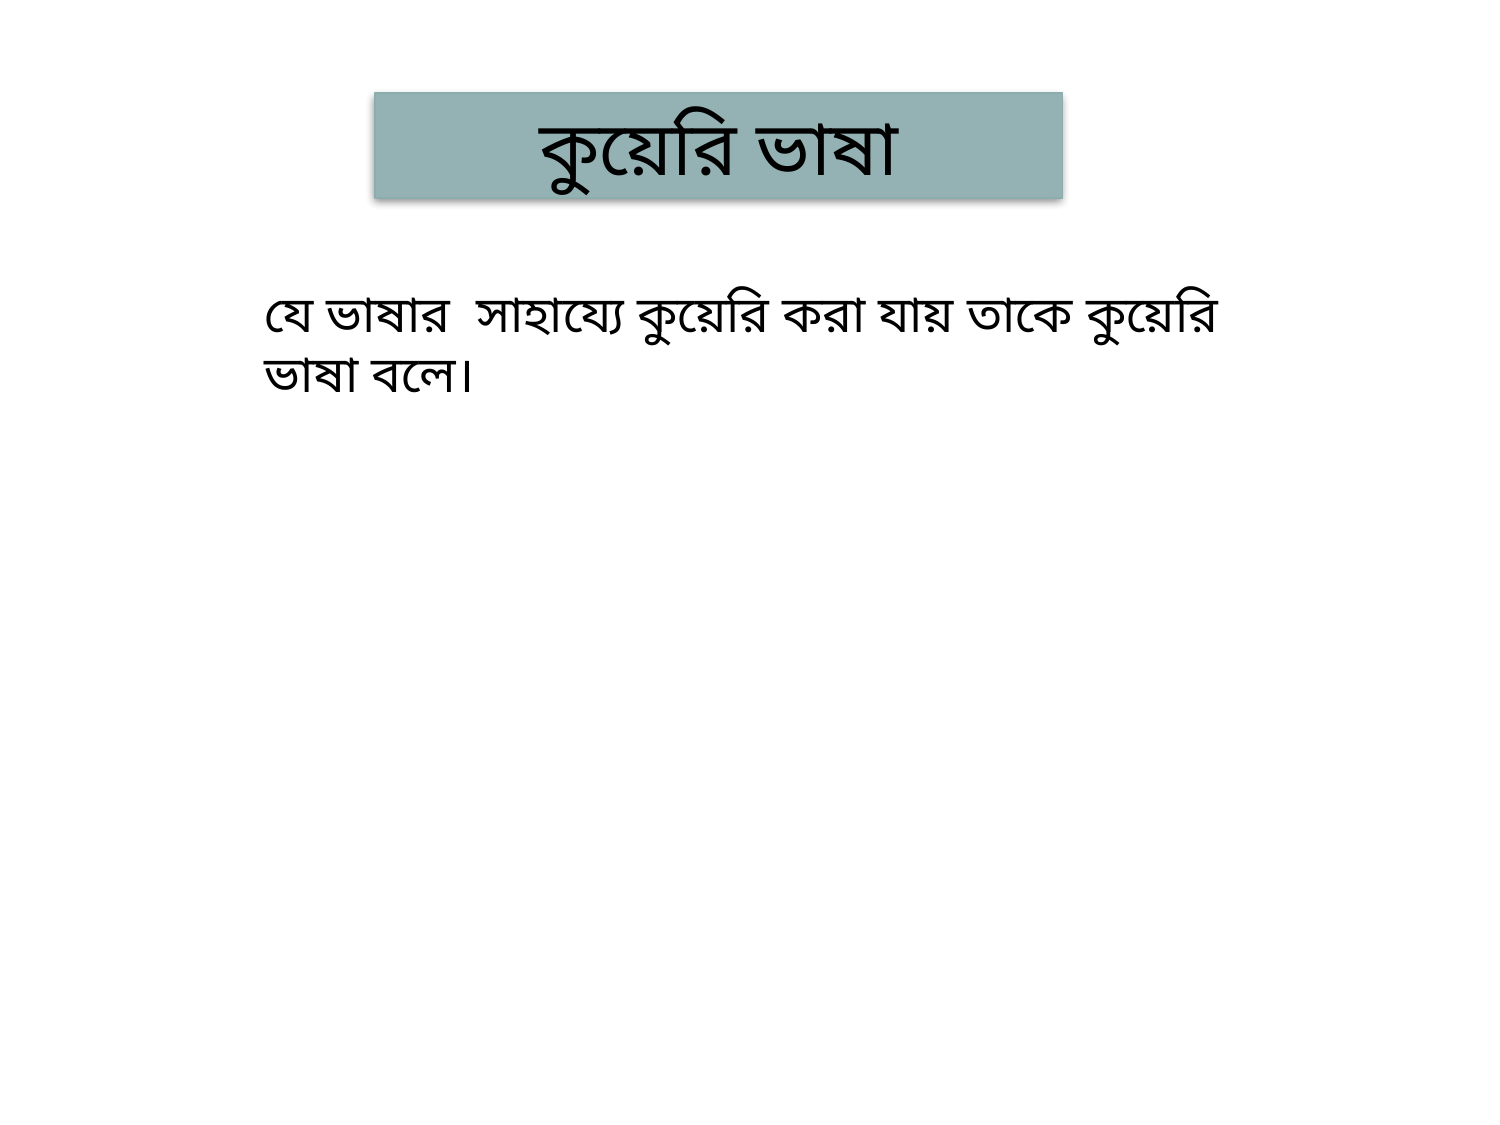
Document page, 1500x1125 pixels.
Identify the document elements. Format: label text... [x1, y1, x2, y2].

text_box কুয়েরি ভাষা [374, 92, 1063, 199]
text_box যে ভাষার সাহায্যে কুয়েরি করা যায় তাকে কুয়েরি ভাষা বলে। [249, 274, 1250, 410]
